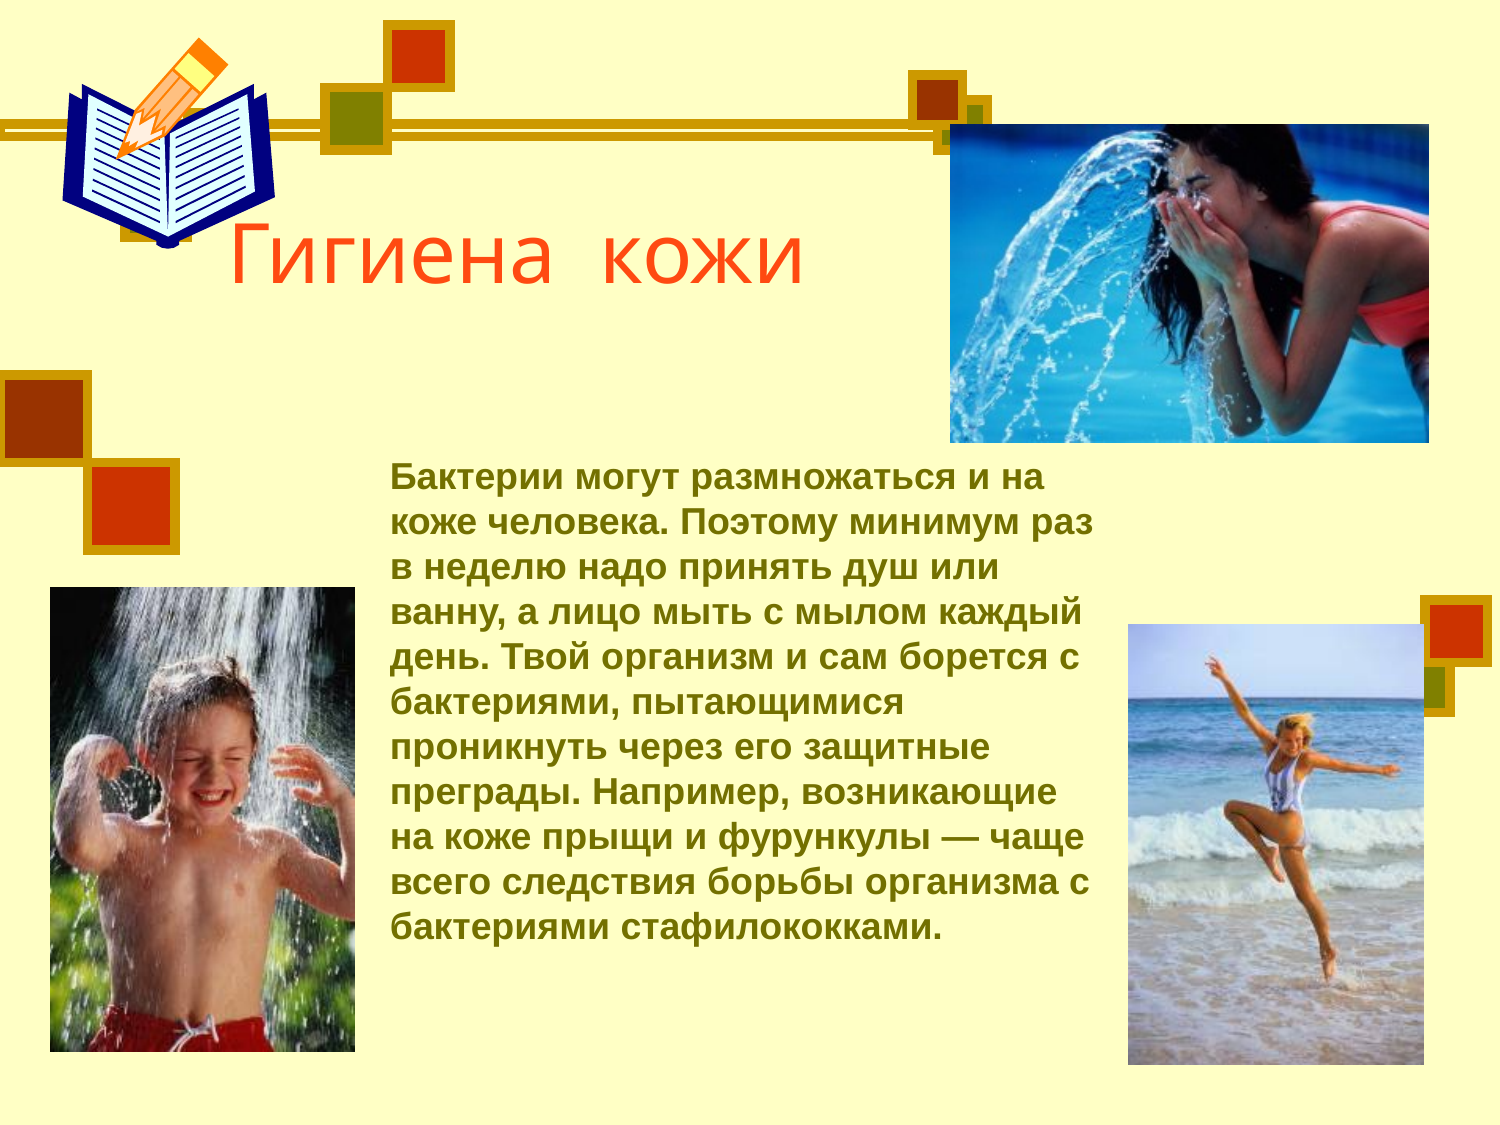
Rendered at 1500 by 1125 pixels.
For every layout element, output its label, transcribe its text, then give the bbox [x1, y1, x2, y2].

picture [49, 587, 355, 1052]
title Гигиена кожи [212, 162, 944, 338]
picture [1128, 624, 1424, 1066]
text_box Бактерии могут размножаться и на коже человека. Поэтому минимум раз в неделю надо принять душ или ванну, а лицо мыть с мылом каждый день. Твой организм и сам борется с бактериями, пытающимися проникнуть через его защитные преграды. Например, возникающие на коже прыщи и фурункулы — чаще всего следствия борьбы организма с бактериями стафилококками. [374, 444, 1125, 955]
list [949, 124, 1429, 444]
picture [62, 37, 276, 251]
